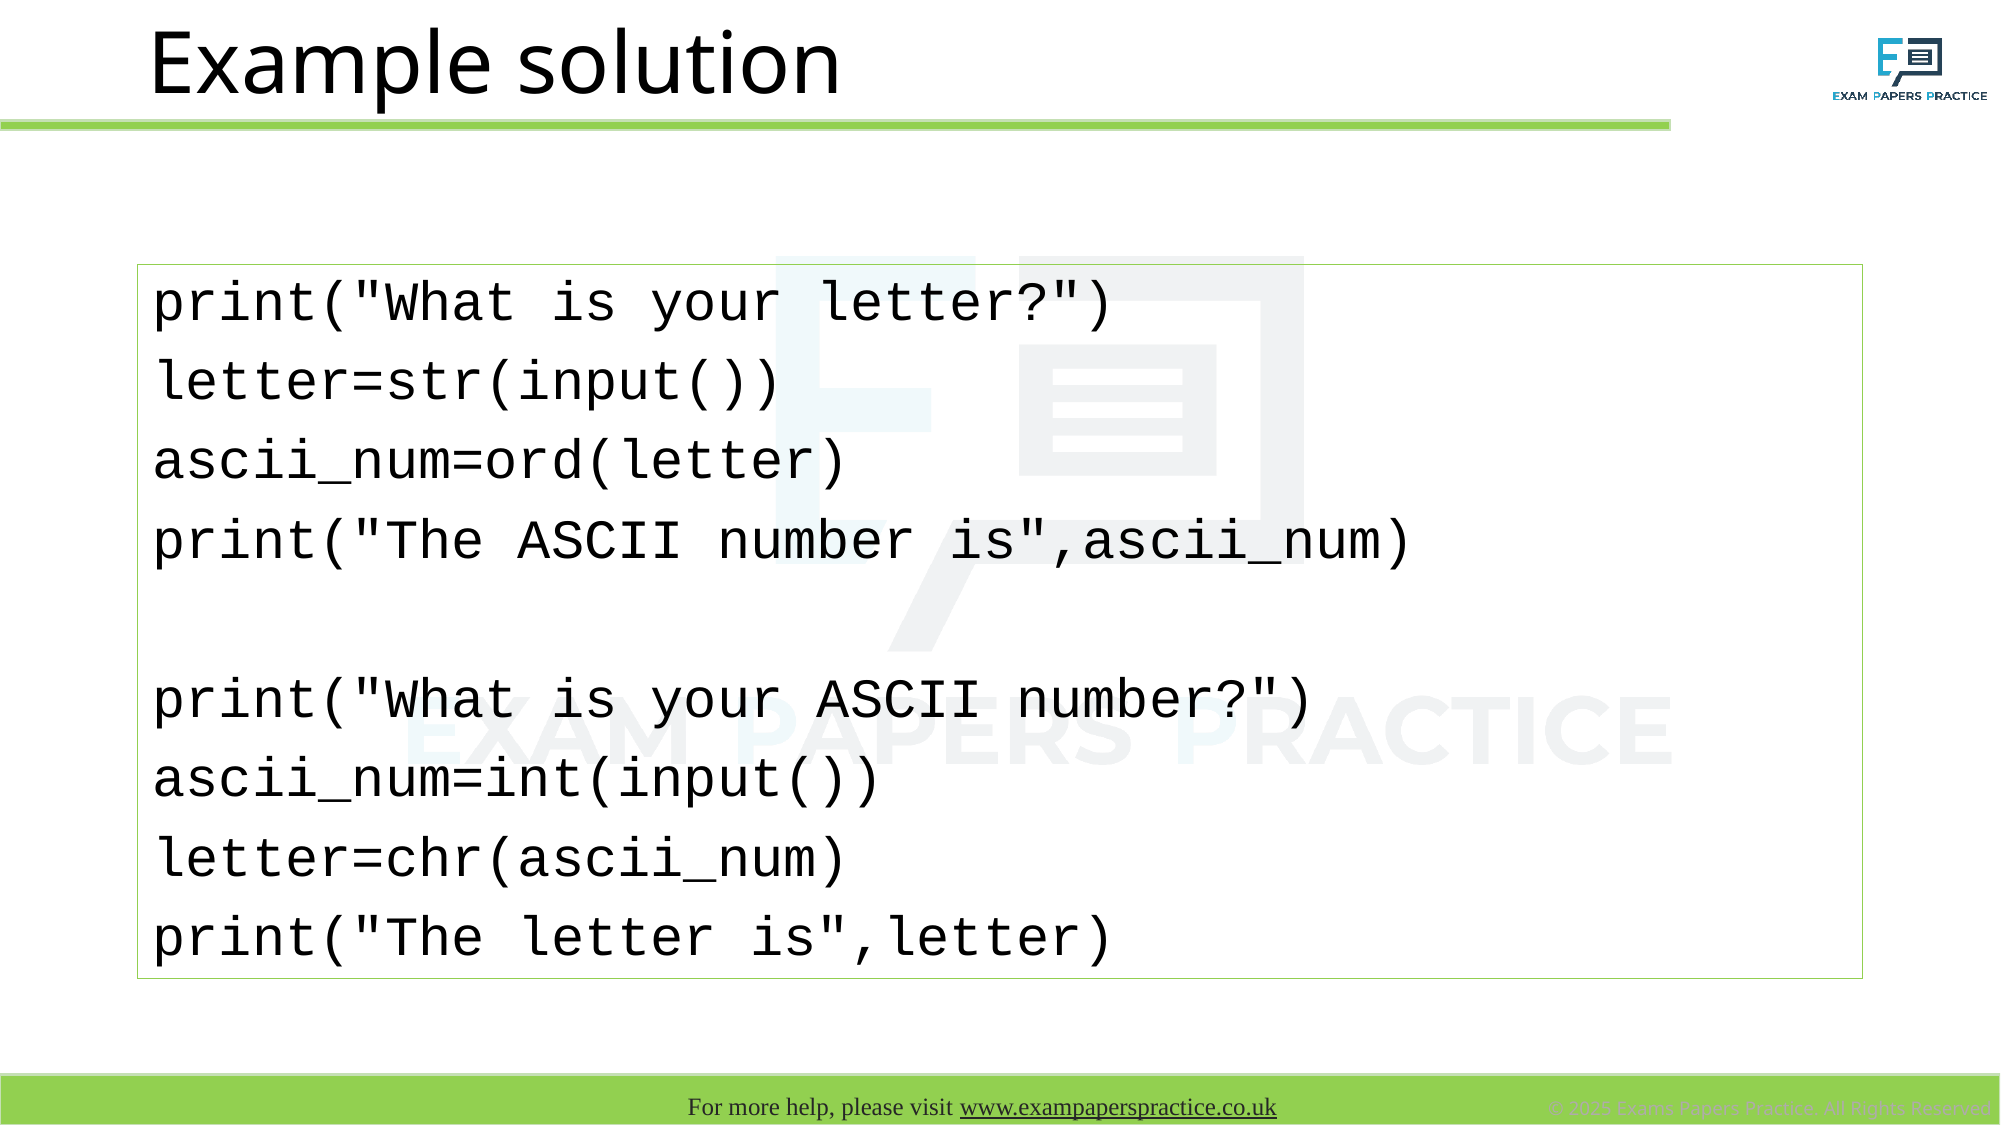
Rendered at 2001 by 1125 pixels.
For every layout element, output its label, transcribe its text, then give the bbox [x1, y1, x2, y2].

list print("What is your letter?") letter=str(input()) ascii_num=ord(letter) print("The ASCII number is",ascii_num) print("What is your ASCII number?") ascii_num=int(input()) letter=chr(ascii_num) print("The letter is",letter) [137, 264, 1863, 979]
title Example solution [132, 11, 1858, 121]
